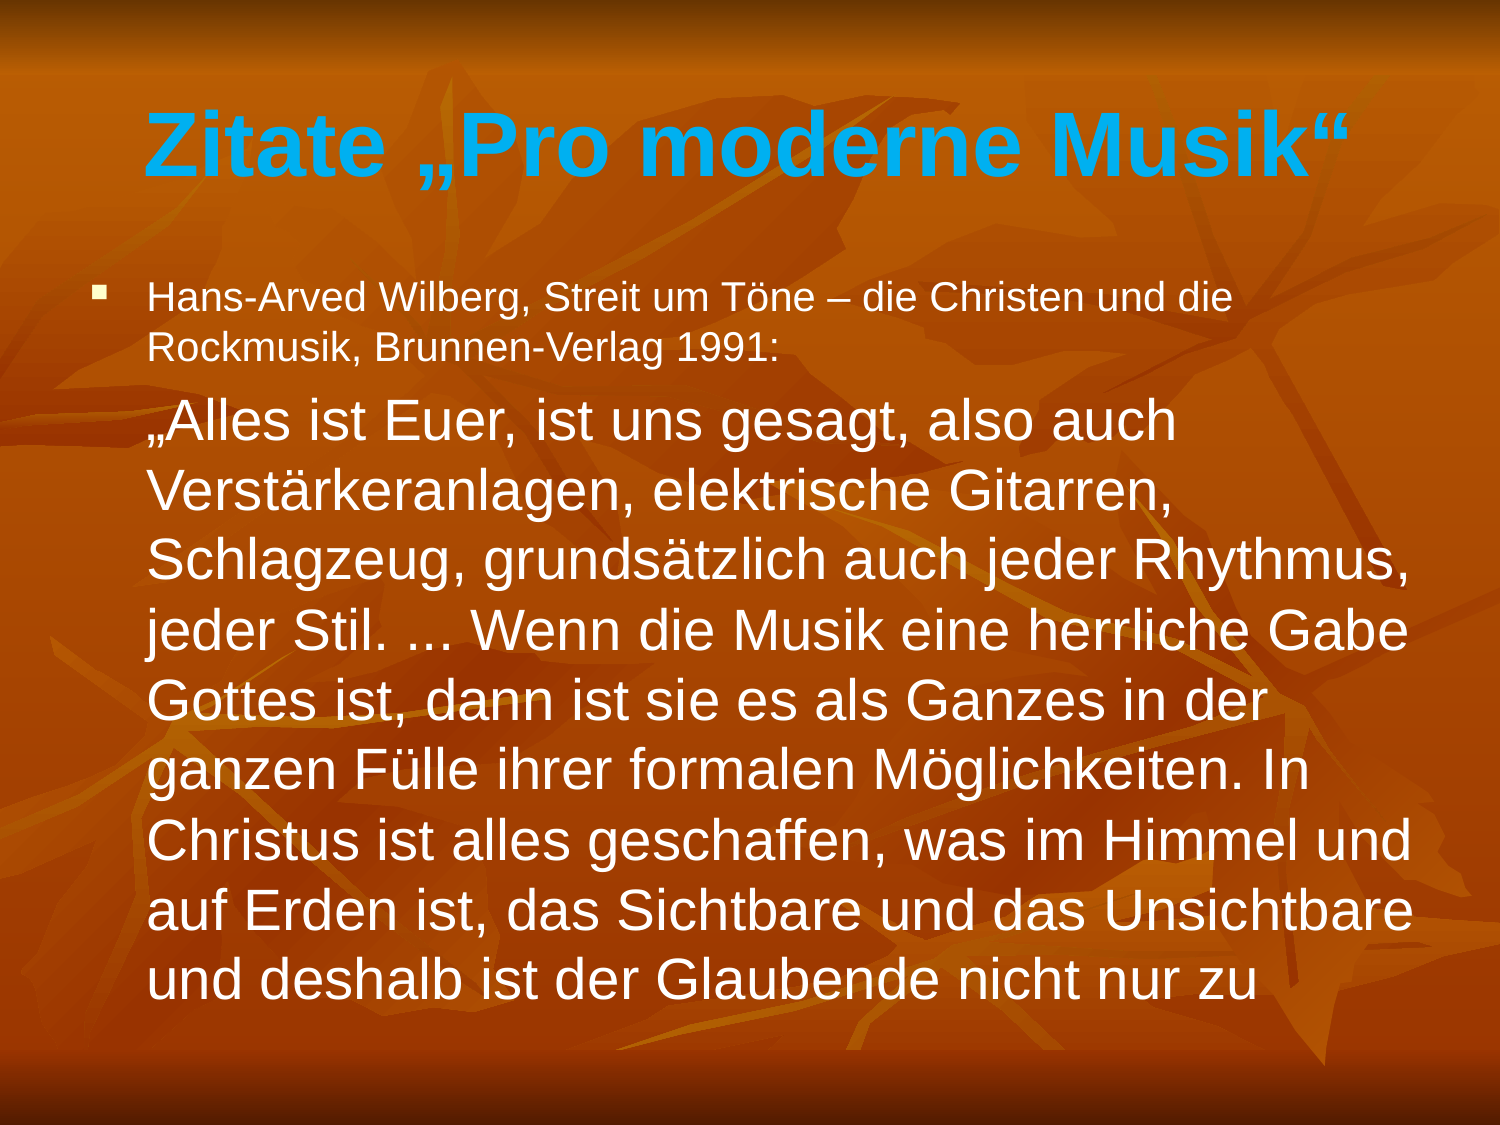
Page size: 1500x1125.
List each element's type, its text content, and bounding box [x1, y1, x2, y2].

list Hans-Arved Wilberg, Streit um Töne – die Christen und die Rockmusik, Brunnen-Verlag 1991: „Alles ist Euer, ist uns gesagt, also auch Verstärkeranlagen, elektrische Gitarren, Schlagzeug, grundsätzlich auch jeder Rhythmus, jeder Stil. ... Wenn die Musik eine herrliche Gabe Gottes ist, dann ist sie es als Ganzes in der ganzen Fülle ihrer formalen Möglichkeiten. In Christus ist alles geschaffen, was im Himmel und auf Erden ist, das Sichtbare und das Unsichtbare und deshalb ist der Glaubende nicht nur zu [74, 262, 1471, 1006]
title Zitate „Pro moderne Musik“ [74, 45, 1426, 234]
